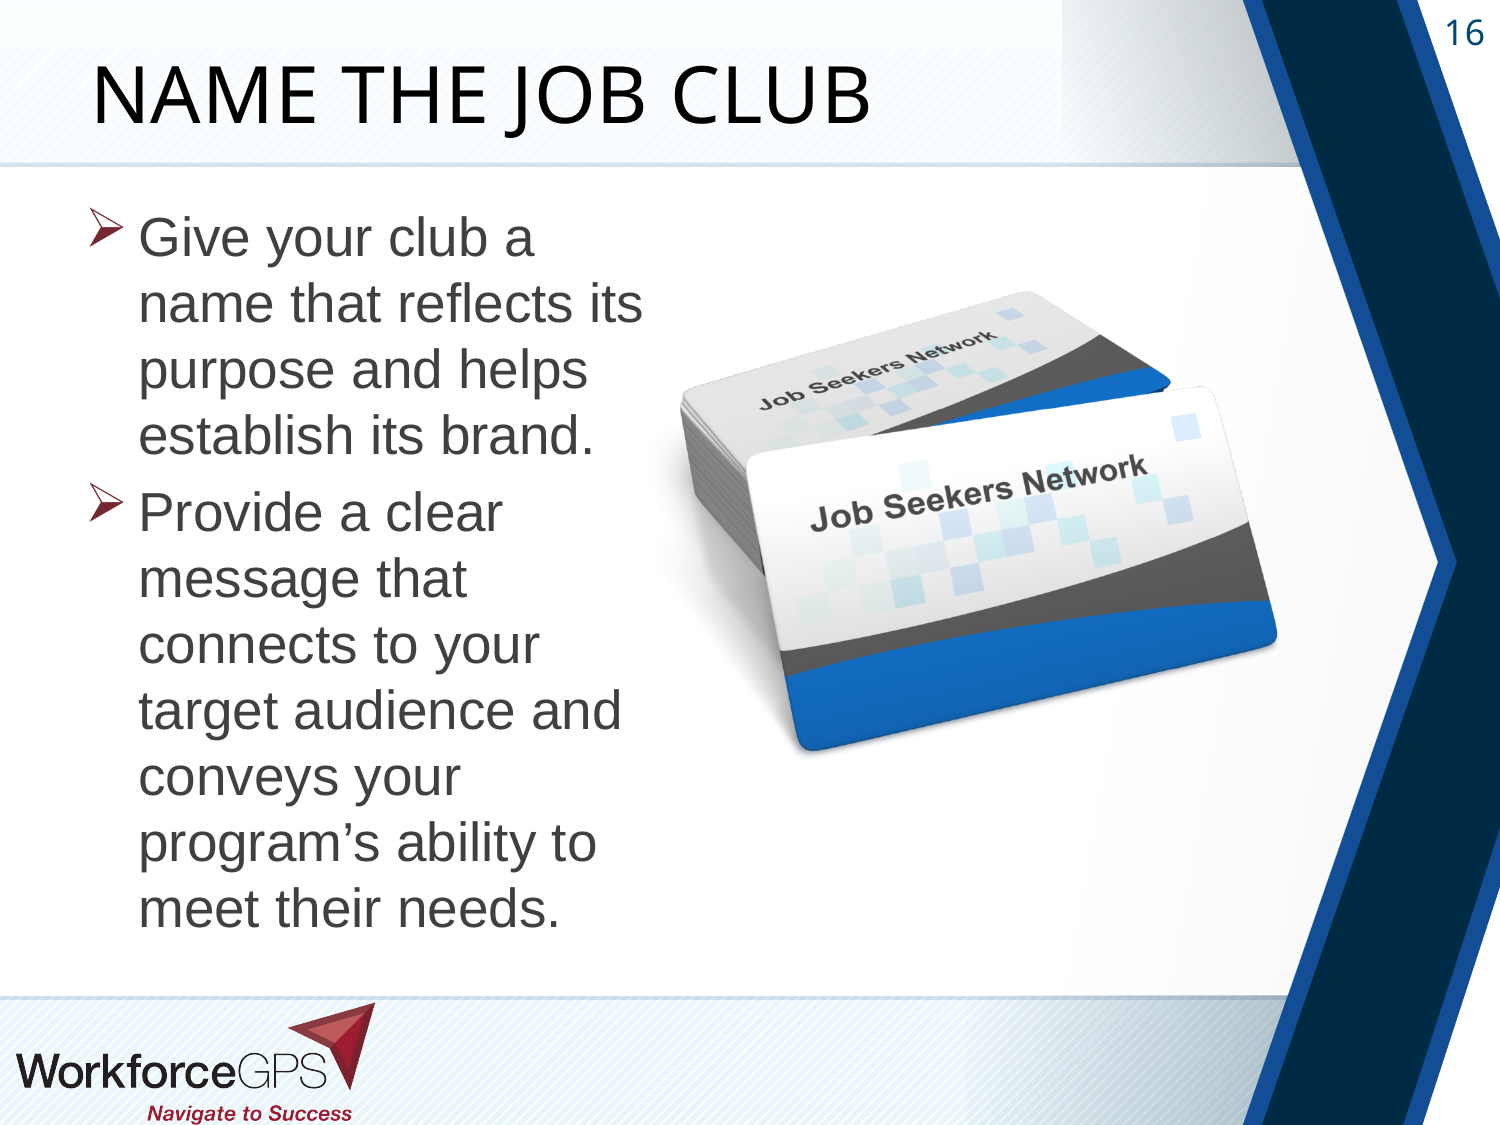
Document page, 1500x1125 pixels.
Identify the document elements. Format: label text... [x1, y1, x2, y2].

list Give your club a name that reflects its purpose and helps establish its brand. Provide a clear message that connects to your target audience and conveys your program’s ability to meet their needs. [69, 193, 675, 958]
title Name the job club [75, 35, 1209, 163]
picture [12, 1001, 379, 1125]
picture [632, 0, 1500, 1125]
